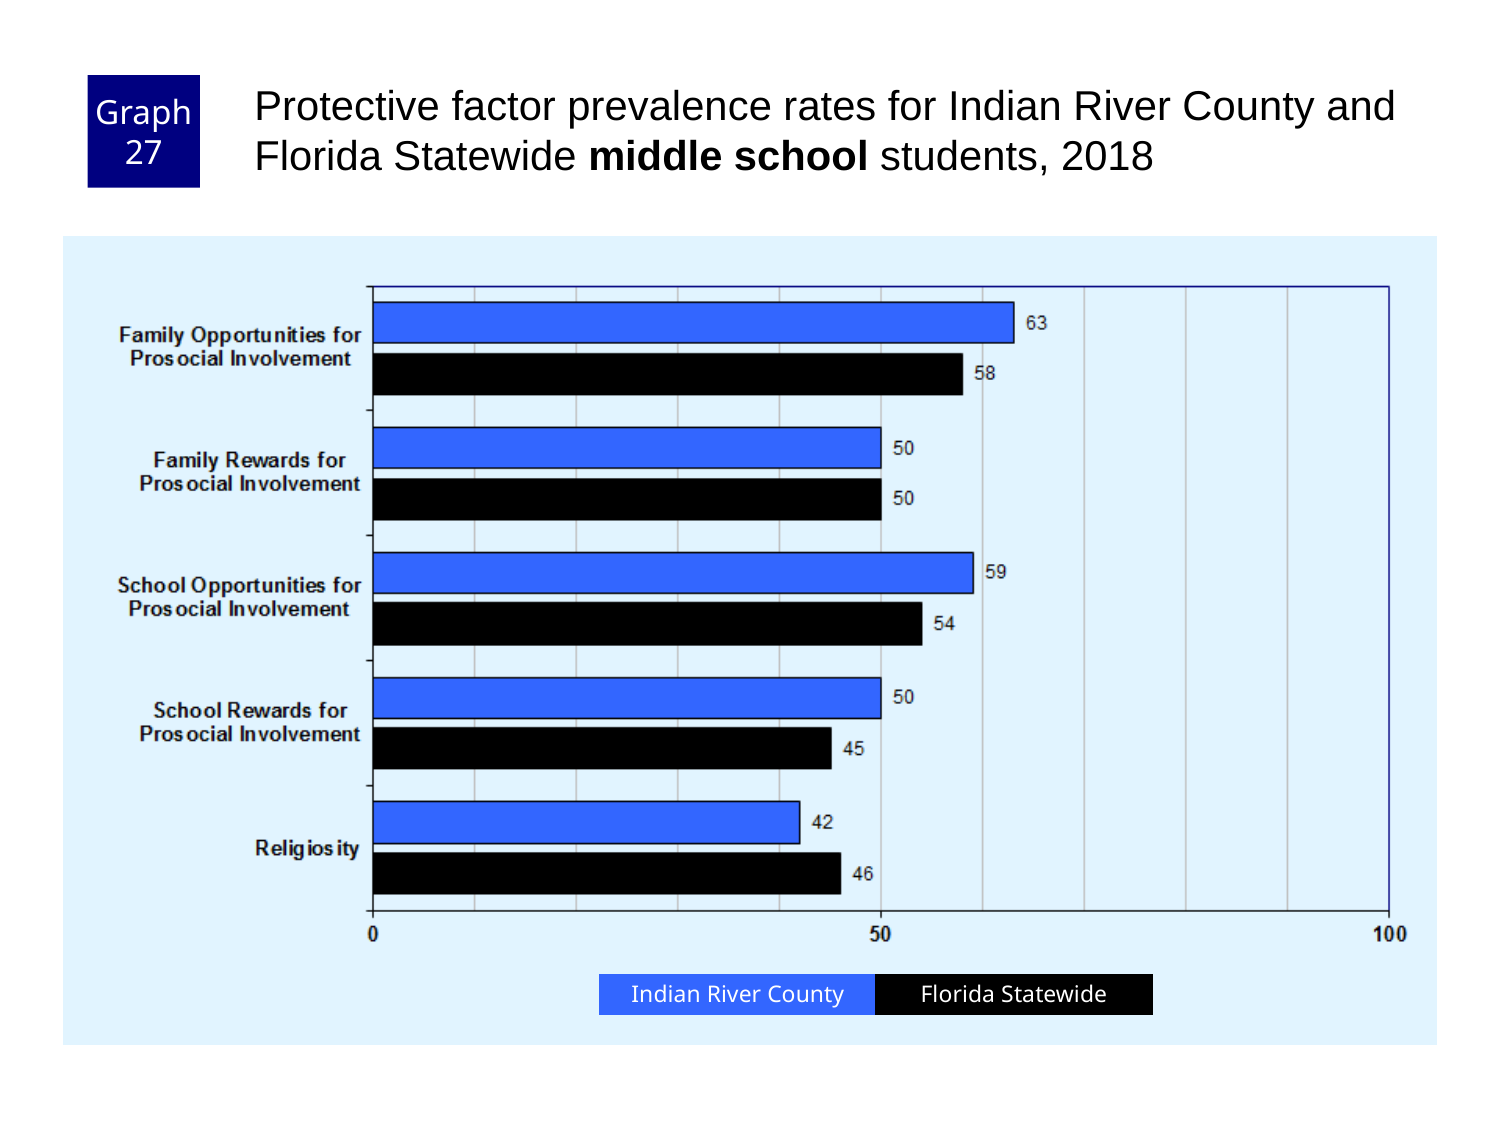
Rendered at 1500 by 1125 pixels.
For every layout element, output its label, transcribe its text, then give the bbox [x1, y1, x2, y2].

picture [62, 236, 1437, 1046]
text_box Graph 27 [87, 75, 200, 188]
text_box Protective factor prevalence rates for Indian River County and Florida Statewide middle school students, 2018 [249, 75, 1438, 200]
